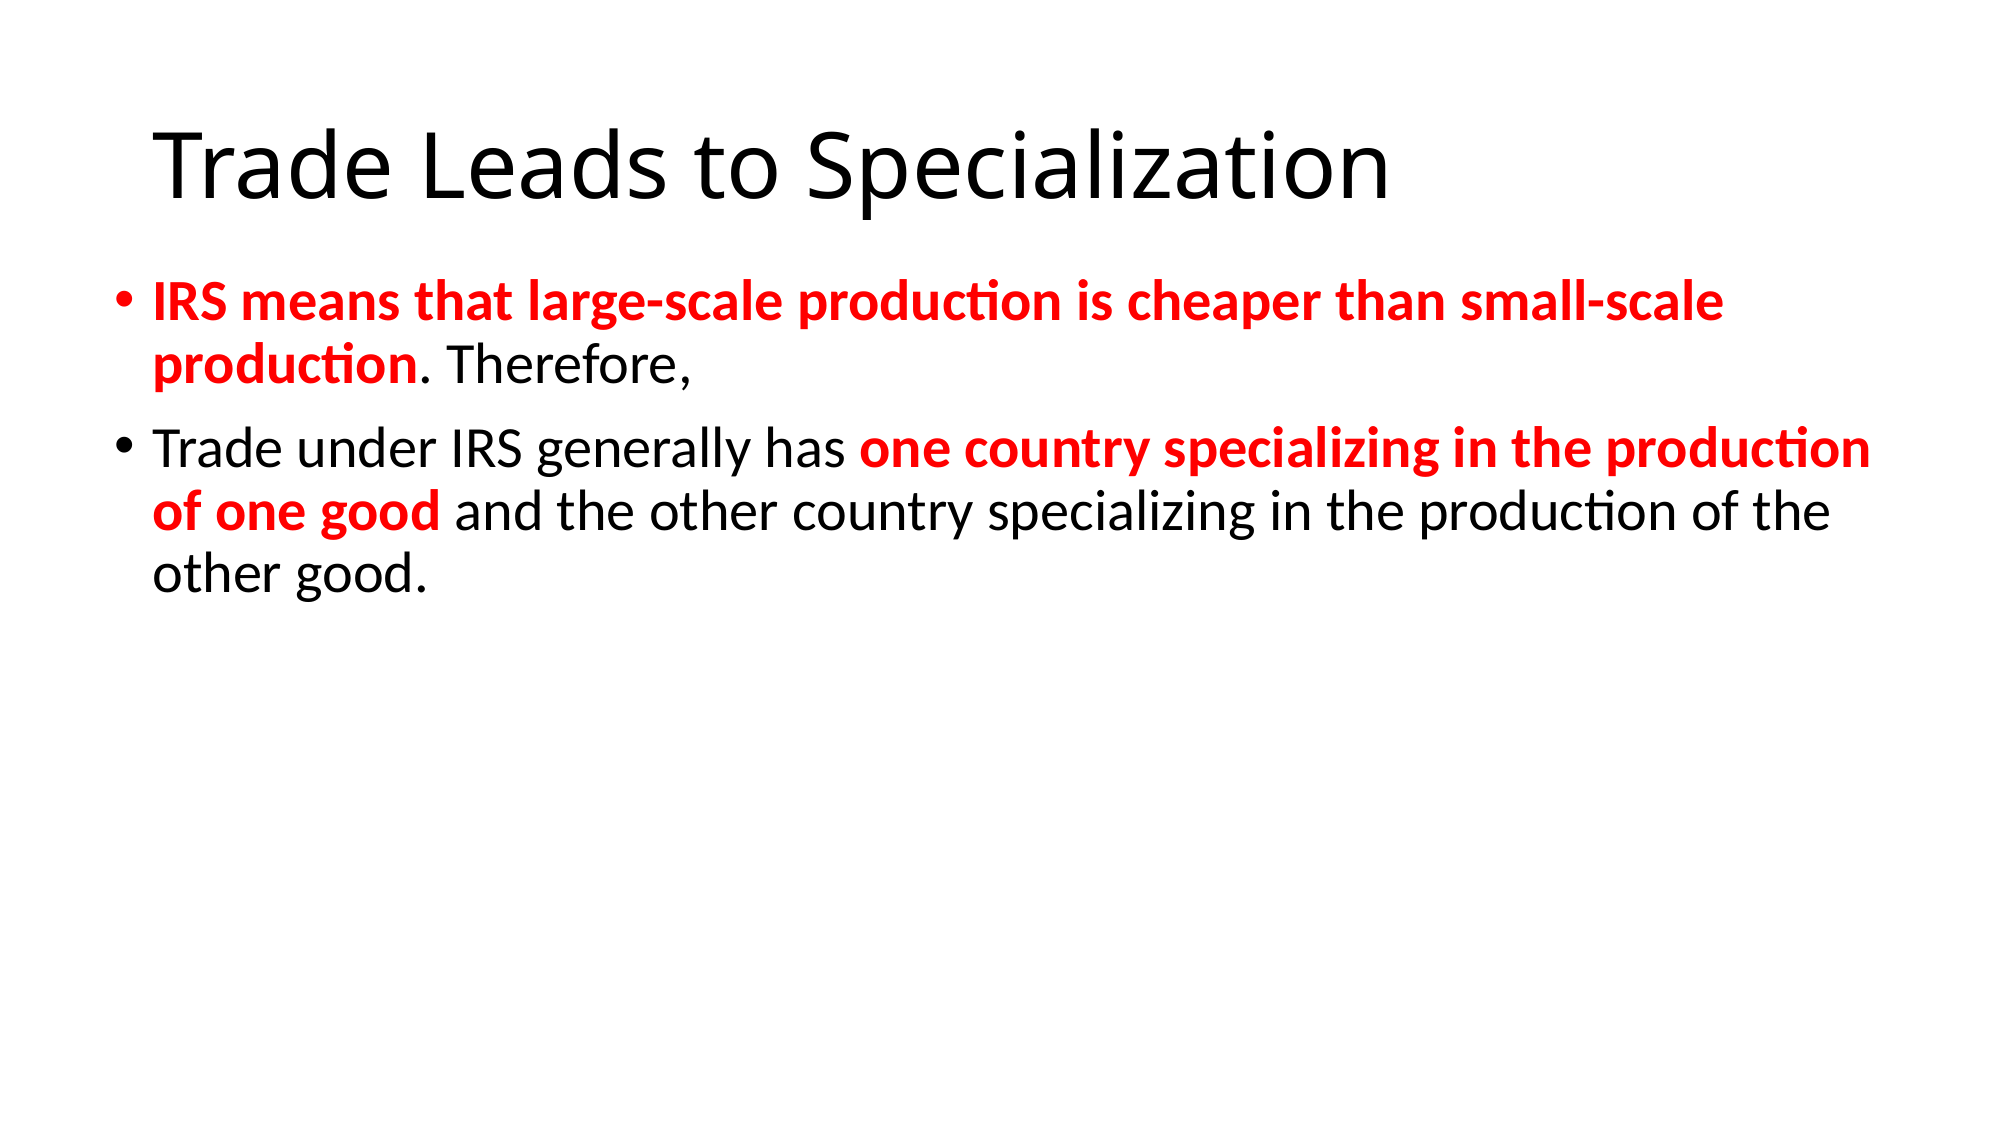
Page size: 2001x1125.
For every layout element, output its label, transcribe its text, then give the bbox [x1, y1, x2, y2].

list IRS means that large-scale production is cheaper than small-scale production. Therefore, Trade under IRS generally has one country specializing in the production of one good and the other country specializing in the production of the other good. [99, 262, 1900, 1075]
title Trade Leads to Specialization [137, 59, 1863, 262]
